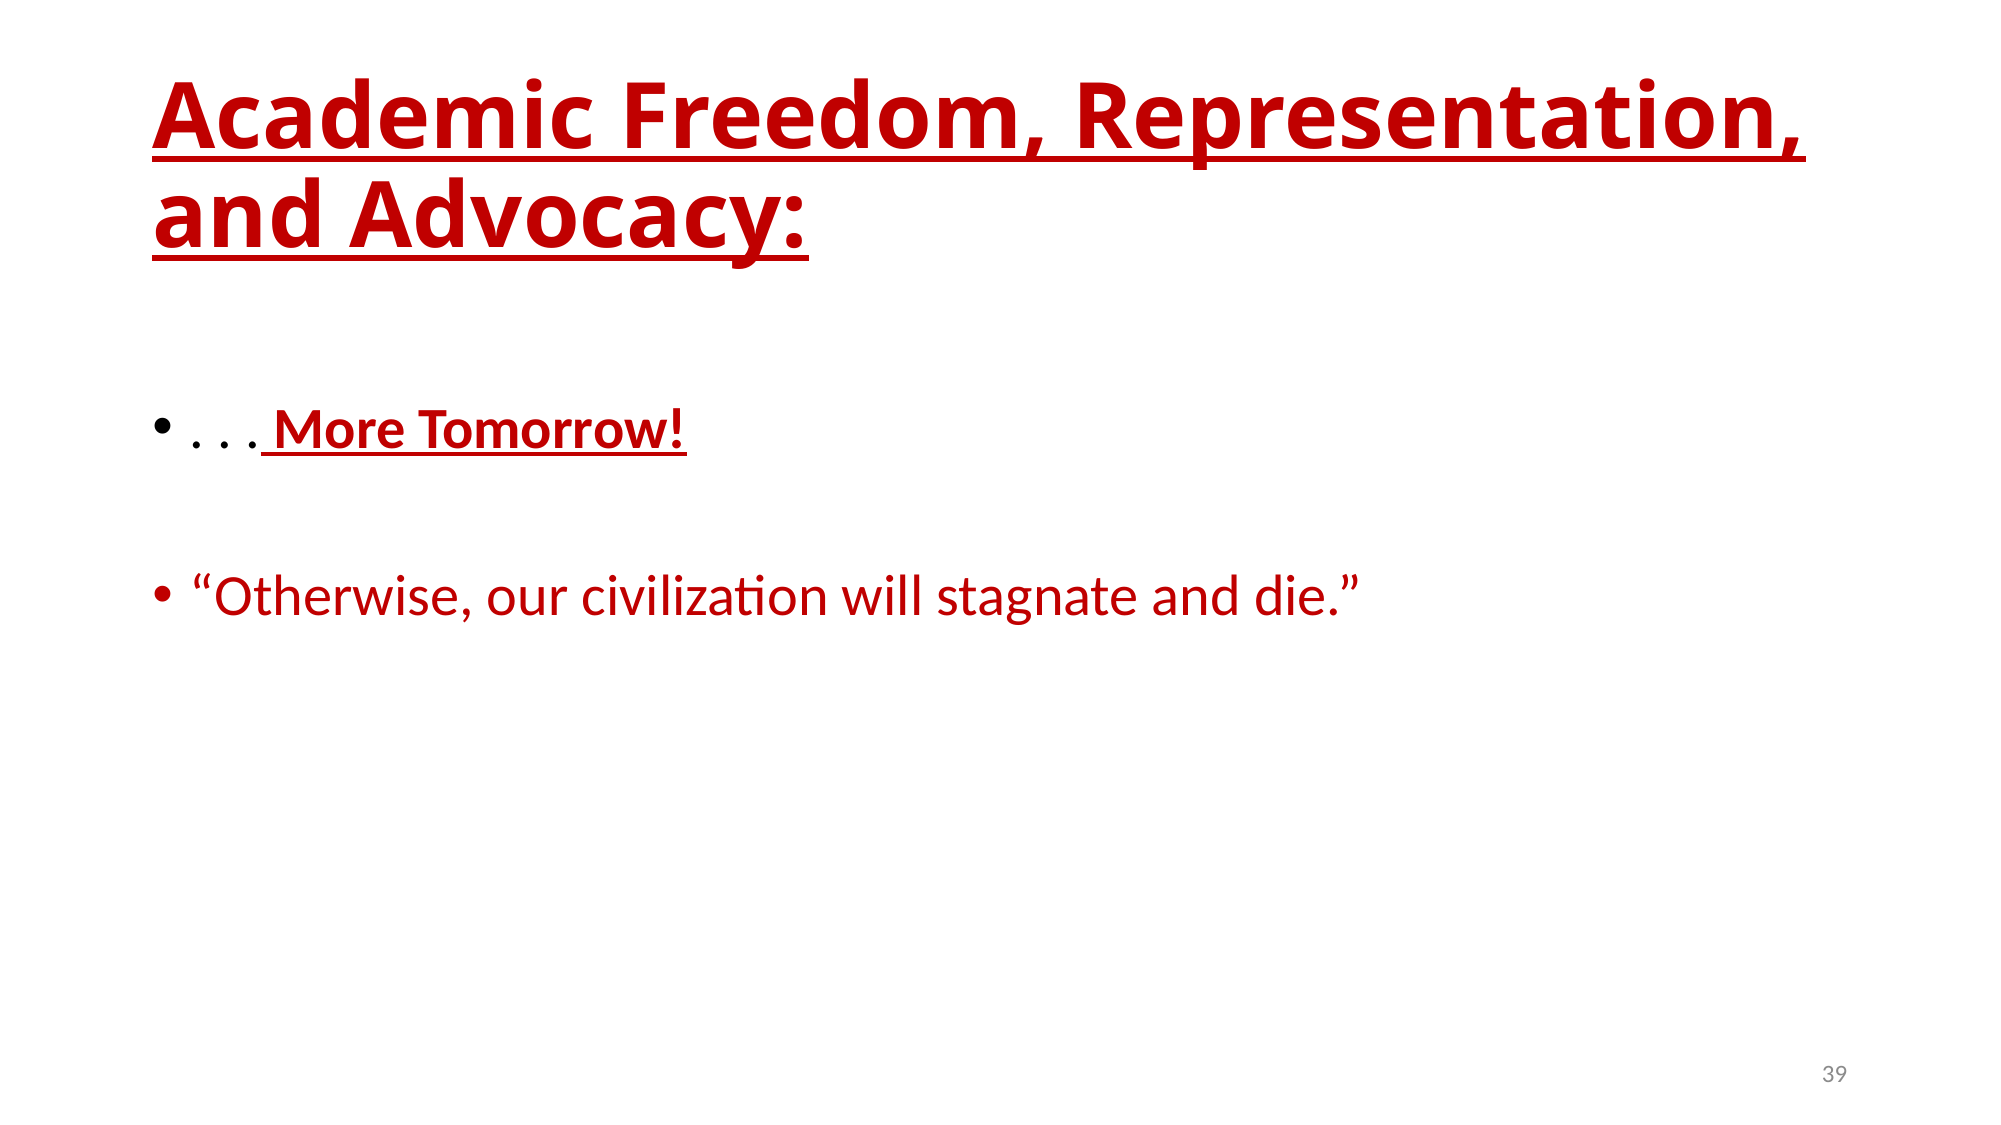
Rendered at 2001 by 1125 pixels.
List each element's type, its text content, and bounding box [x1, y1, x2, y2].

title Academic Freedom, Representation, and Advocacy: [137, 59, 1863, 278]
list . . . More Tomorrow! “Otherwise, our civilization will stagnate and die.” [137, 299, 1863, 1014]
slide_number 39 [1412, 1042, 1863, 1103]
